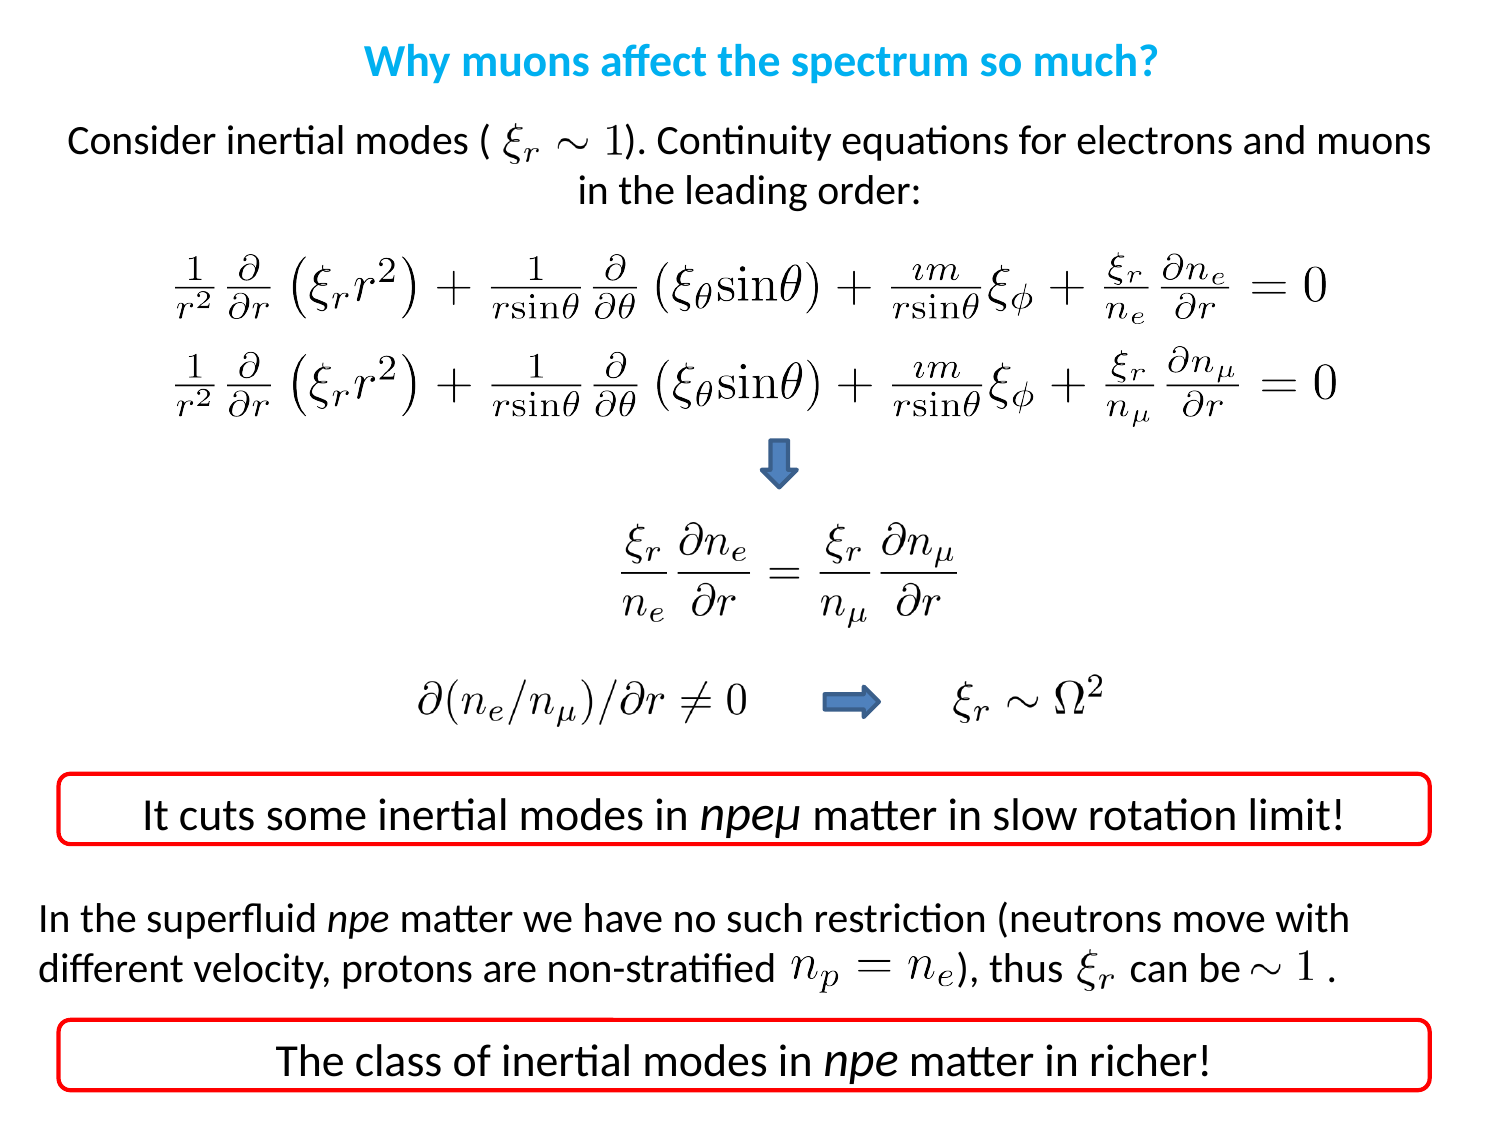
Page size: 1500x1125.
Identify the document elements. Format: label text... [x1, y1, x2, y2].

text_box The class of inertial modes in npe matter in richer! [35, 1019, 1454, 1095]
text_box It cuts some inertial modes in npeμ matter in slow rotation limit! [35, 773, 1454, 849]
picture [175, 346, 1336, 427]
text_box [56, 1017, 1432, 1093]
text_box [759, 438, 799, 490]
picture [175, 252, 1327, 324]
picture [620, 522, 957, 629]
picture [791, 956, 954, 993]
text_box [56, 771, 1432, 847]
picture [503, 123, 622, 165]
picture [1077, 949, 1114, 991]
text_box Why muons affect the spectrum so much? [93, 23, 1430, 94]
text_box In the superfluid npe matter we have no such restriction (neutrons move with different velocity, protons are non-stratified ), thus can be . [23, 883, 1477, 999]
picture [953, 674, 1102, 723]
text_box [822, 684, 882, 719]
text_box Consider inertial modes ( ). Continuity equations for electrons and muons in the leading order: [35, 105, 1465, 221]
picture [1251, 950, 1313, 980]
picture [418, 679, 746, 727]
